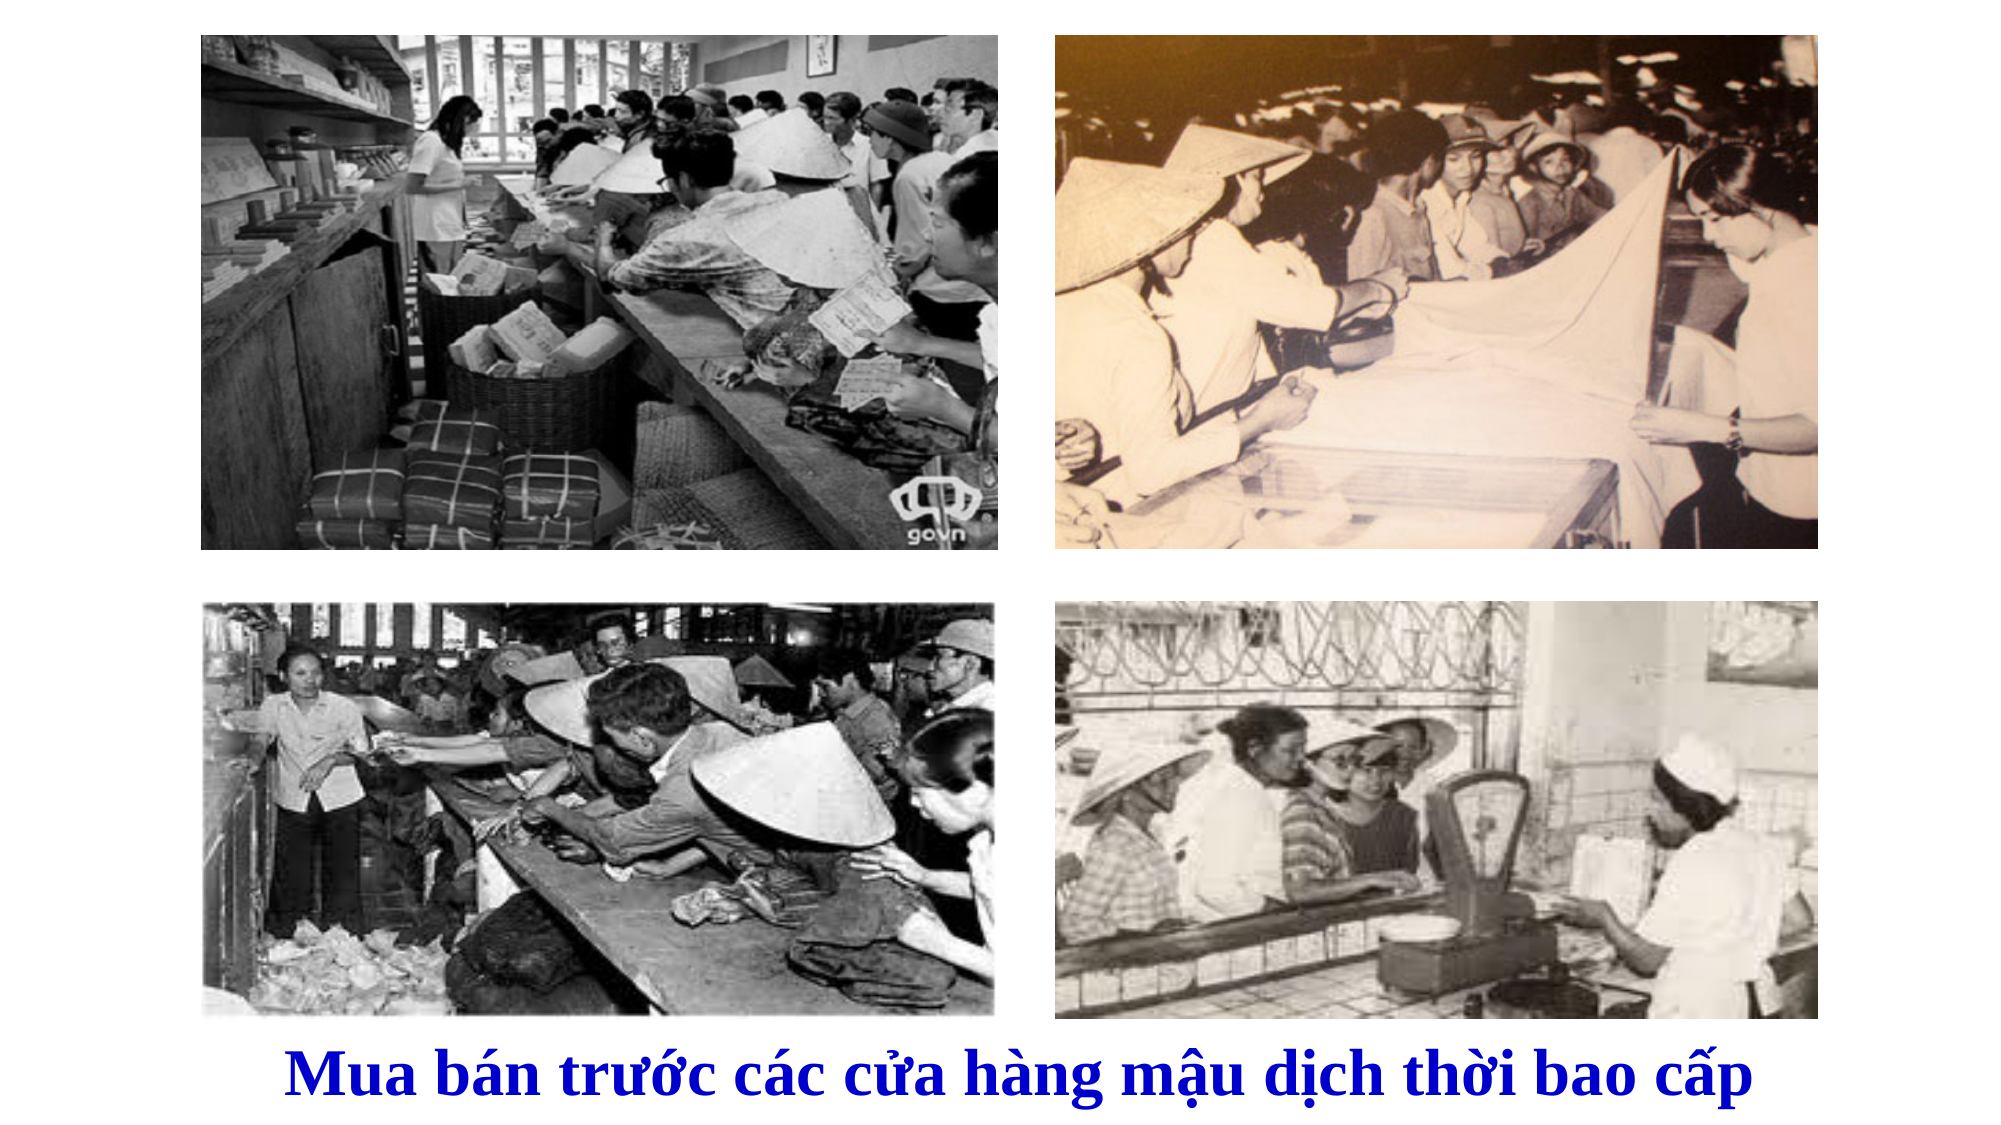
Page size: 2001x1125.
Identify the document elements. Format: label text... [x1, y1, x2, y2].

picture [201, 35, 999, 551]
picture [1055, 35, 1819, 549]
text_box Mua bán trước các cửa hàng mậu dịch thời bao cấp [376, 1019, 1664, 1119]
picture [201, 600, 999, 1020]
picture [1055, 600, 1819, 1020]
